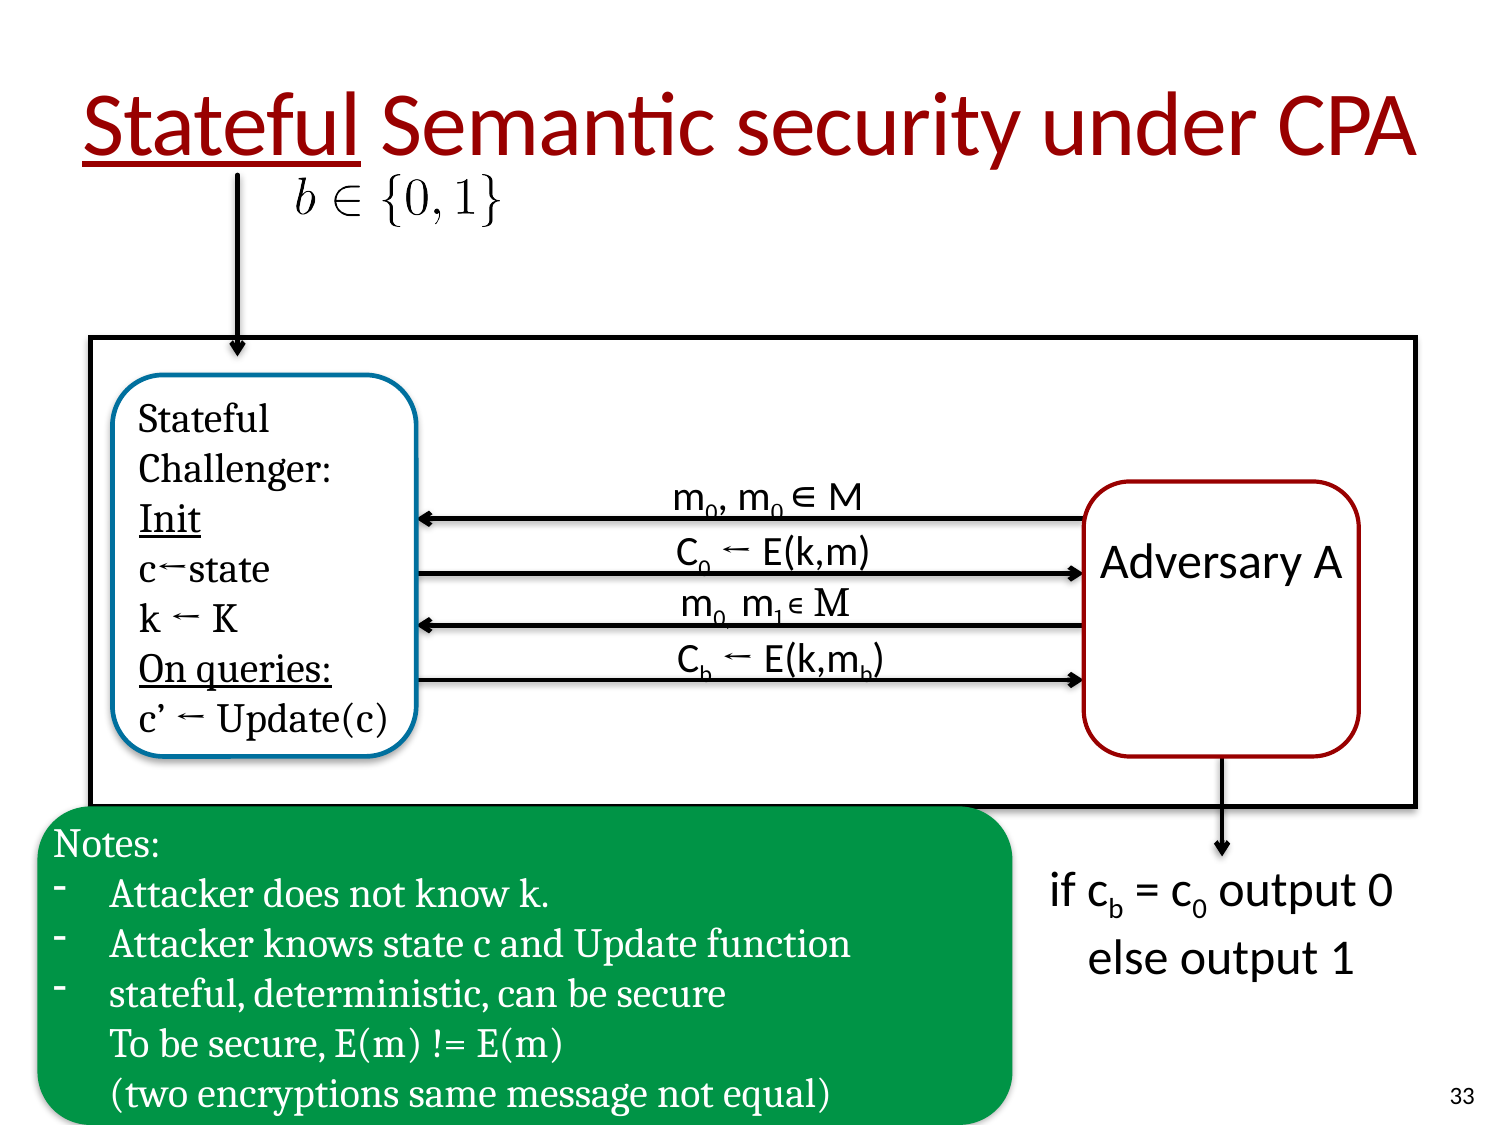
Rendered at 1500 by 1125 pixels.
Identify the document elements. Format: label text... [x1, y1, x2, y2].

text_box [416, 574, 1084, 682]
text_box Stateful Challenger: Init c←state k ← K On queries: c’ ← Update(c) [111, 374, 417, 758]
text_box Notes: Attacker does not know k. Attacker knows state c and Update function stateful, deterministic, can be secure To be secure, E(m) != E(m) (two encryptions same message not equal) [36, 805, 1014, 1125]
text_box [90, 337, 1416, 807]
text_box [416, 468, 1084, 574]
slide_number 33 [1125, 1065, 1475, 1125]
list [75, 174, 233, 806]
text_box Adversary A [1081, 479, 1361, 759]
text_box [161, 499, 401, 601]
list [243, 174, 1425, 1025]
text_box if cb = c0 output 0 else output 1 [1048, 856, 1394, 985]
picture [296, 174, 501, 227]
title Stateful Semantic security under CPA [75, 24, 1425, 174]
